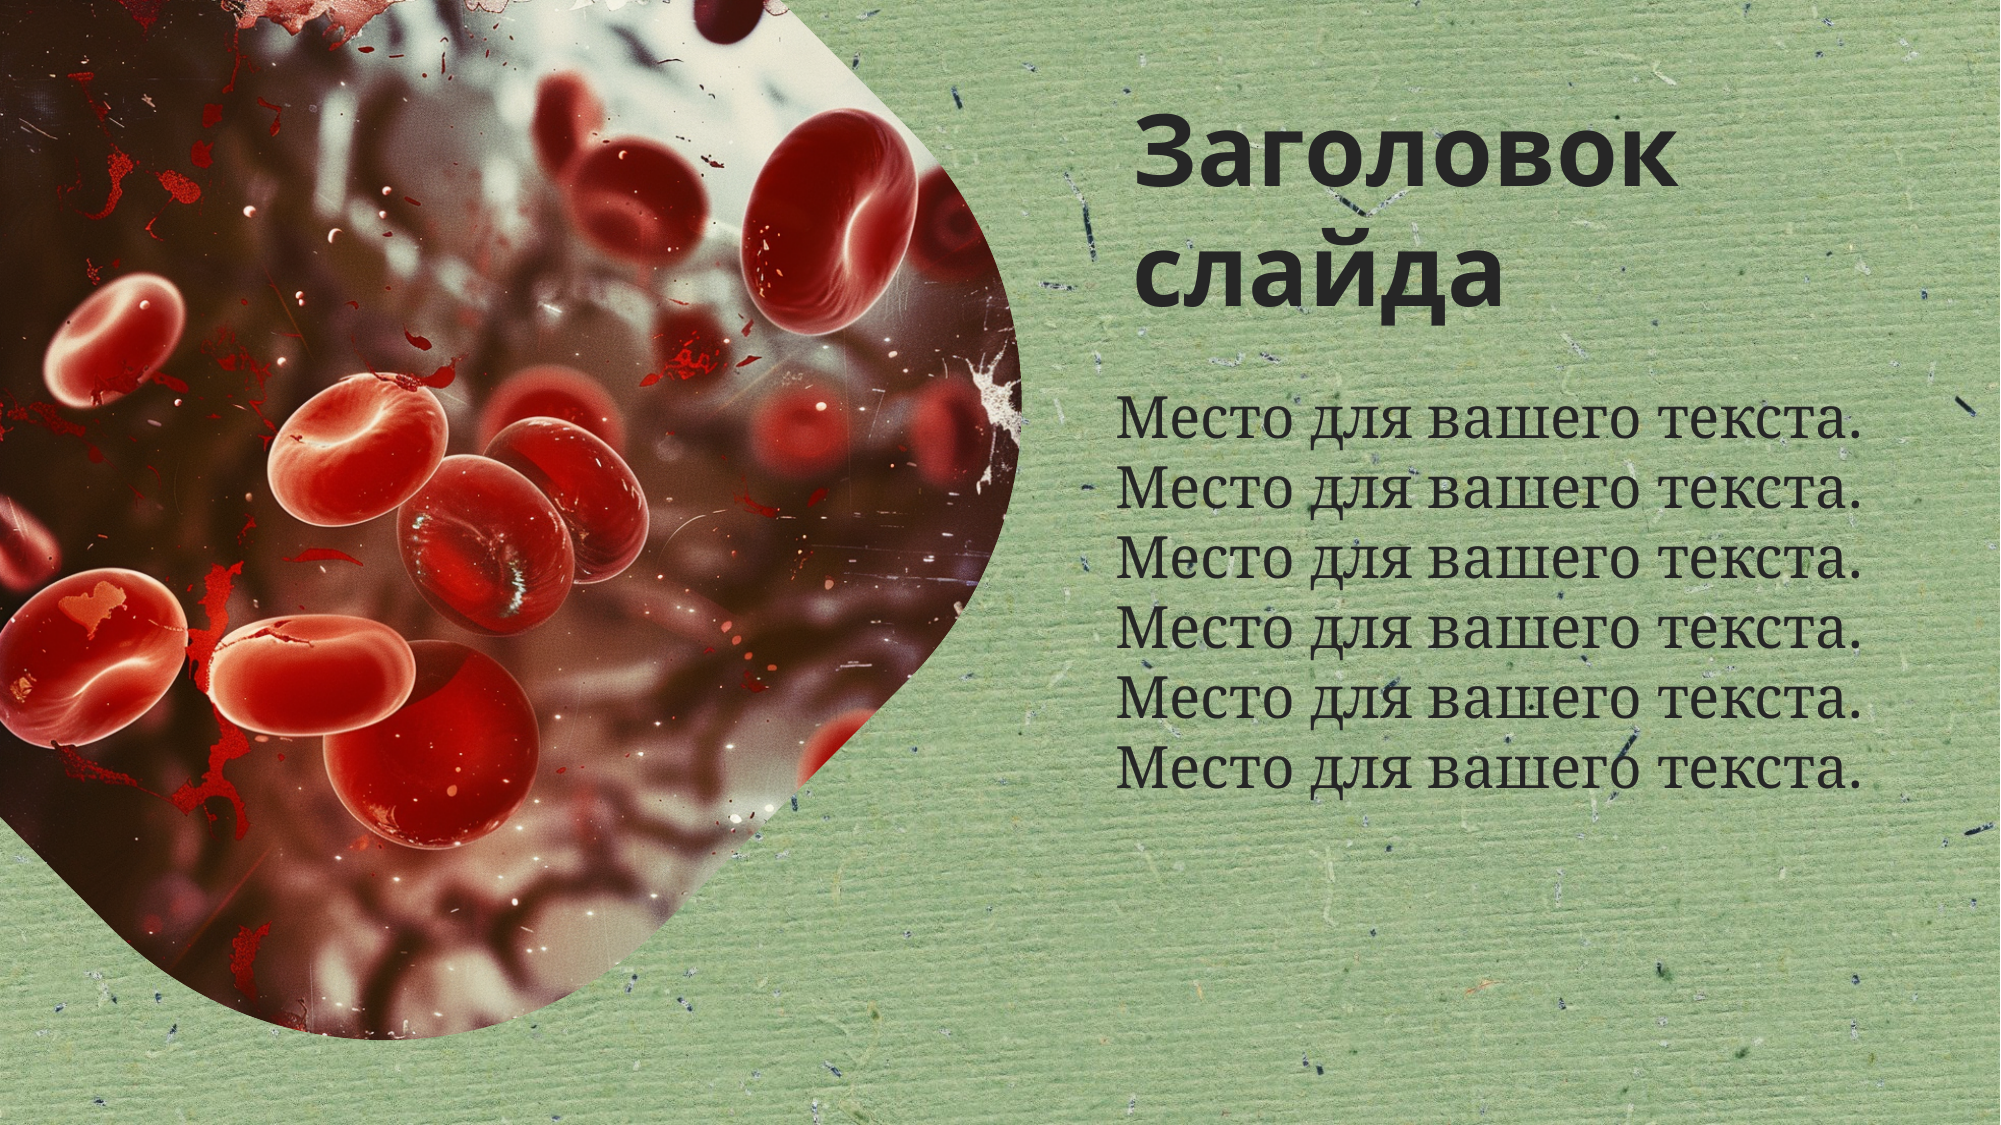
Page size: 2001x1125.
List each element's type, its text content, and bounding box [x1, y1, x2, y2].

text_box Заголовок слайда [1117, 78, 1813, 334]
text_box Место для вашего текста. Место для вашего текста. Место для вашего текста. Место для вашего текста. Место для вашего текста. Место для вашего текста. [1044, 373, 1934, 878]
picture [0, 0, 1022, 1041]
